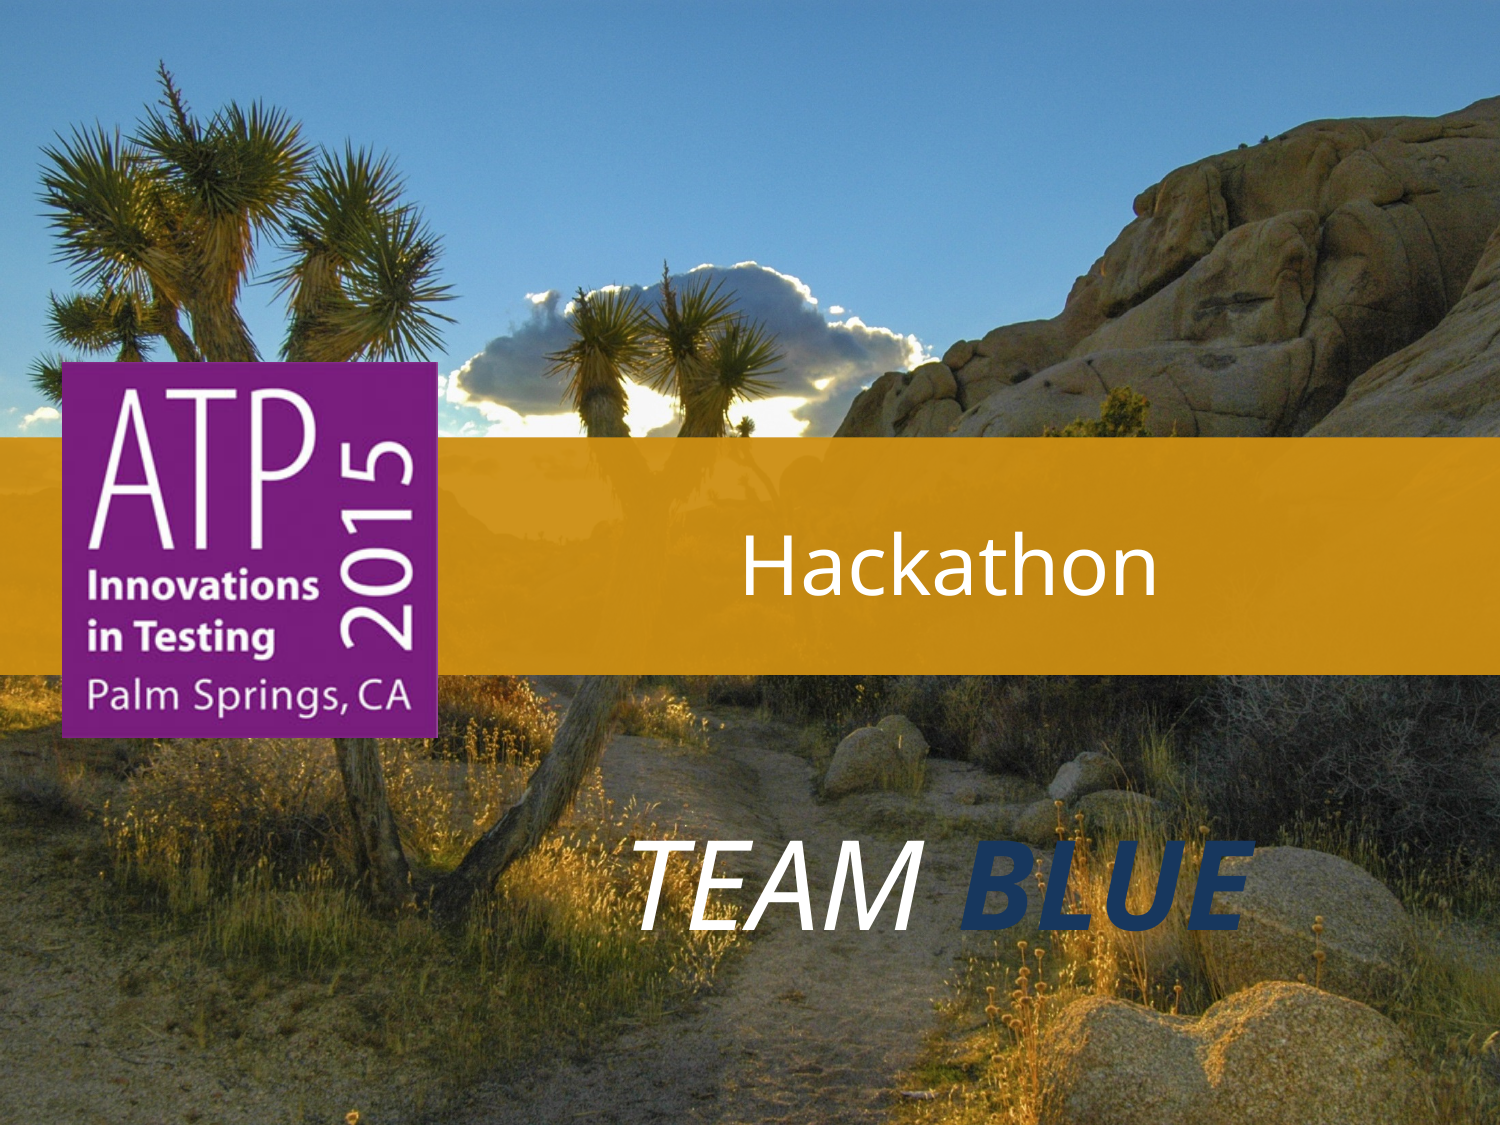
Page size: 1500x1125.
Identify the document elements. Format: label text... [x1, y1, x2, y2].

title Hackathon [474, 375, 1425, 750]
subtitle TEAM BLUE [462, 712, 1413, 1075]
picture [0, 0, 1500, 1125]
